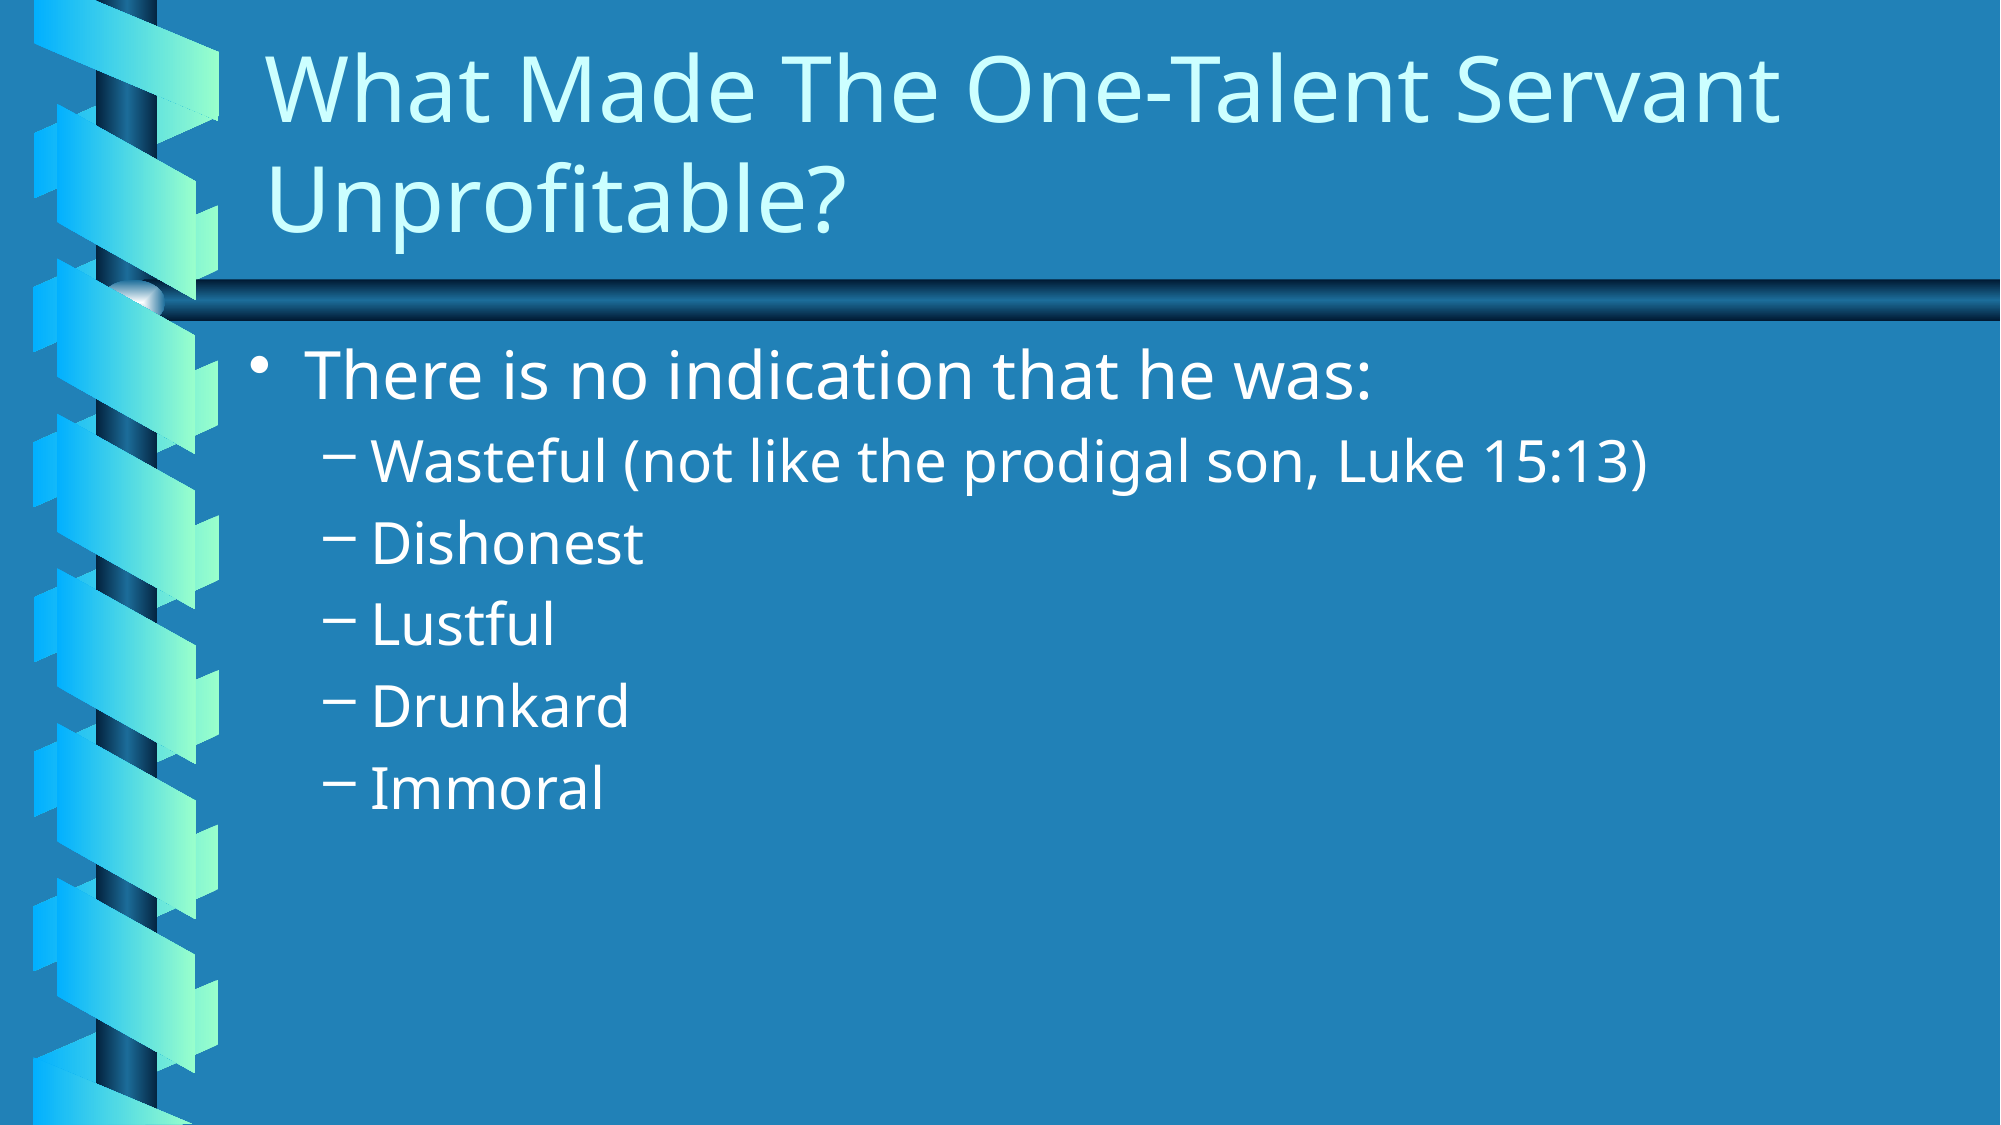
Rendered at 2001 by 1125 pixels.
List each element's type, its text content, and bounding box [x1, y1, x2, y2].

list There is no indication that he was: Wasteful (not like the prodigal son, Luke 15:13) Dishonest Lustful Drunkard Immoral [233, 324, 1951, 1001]
title What Made The One-Talent Servant Unprofitable? [249, 21, 1951, 259]
